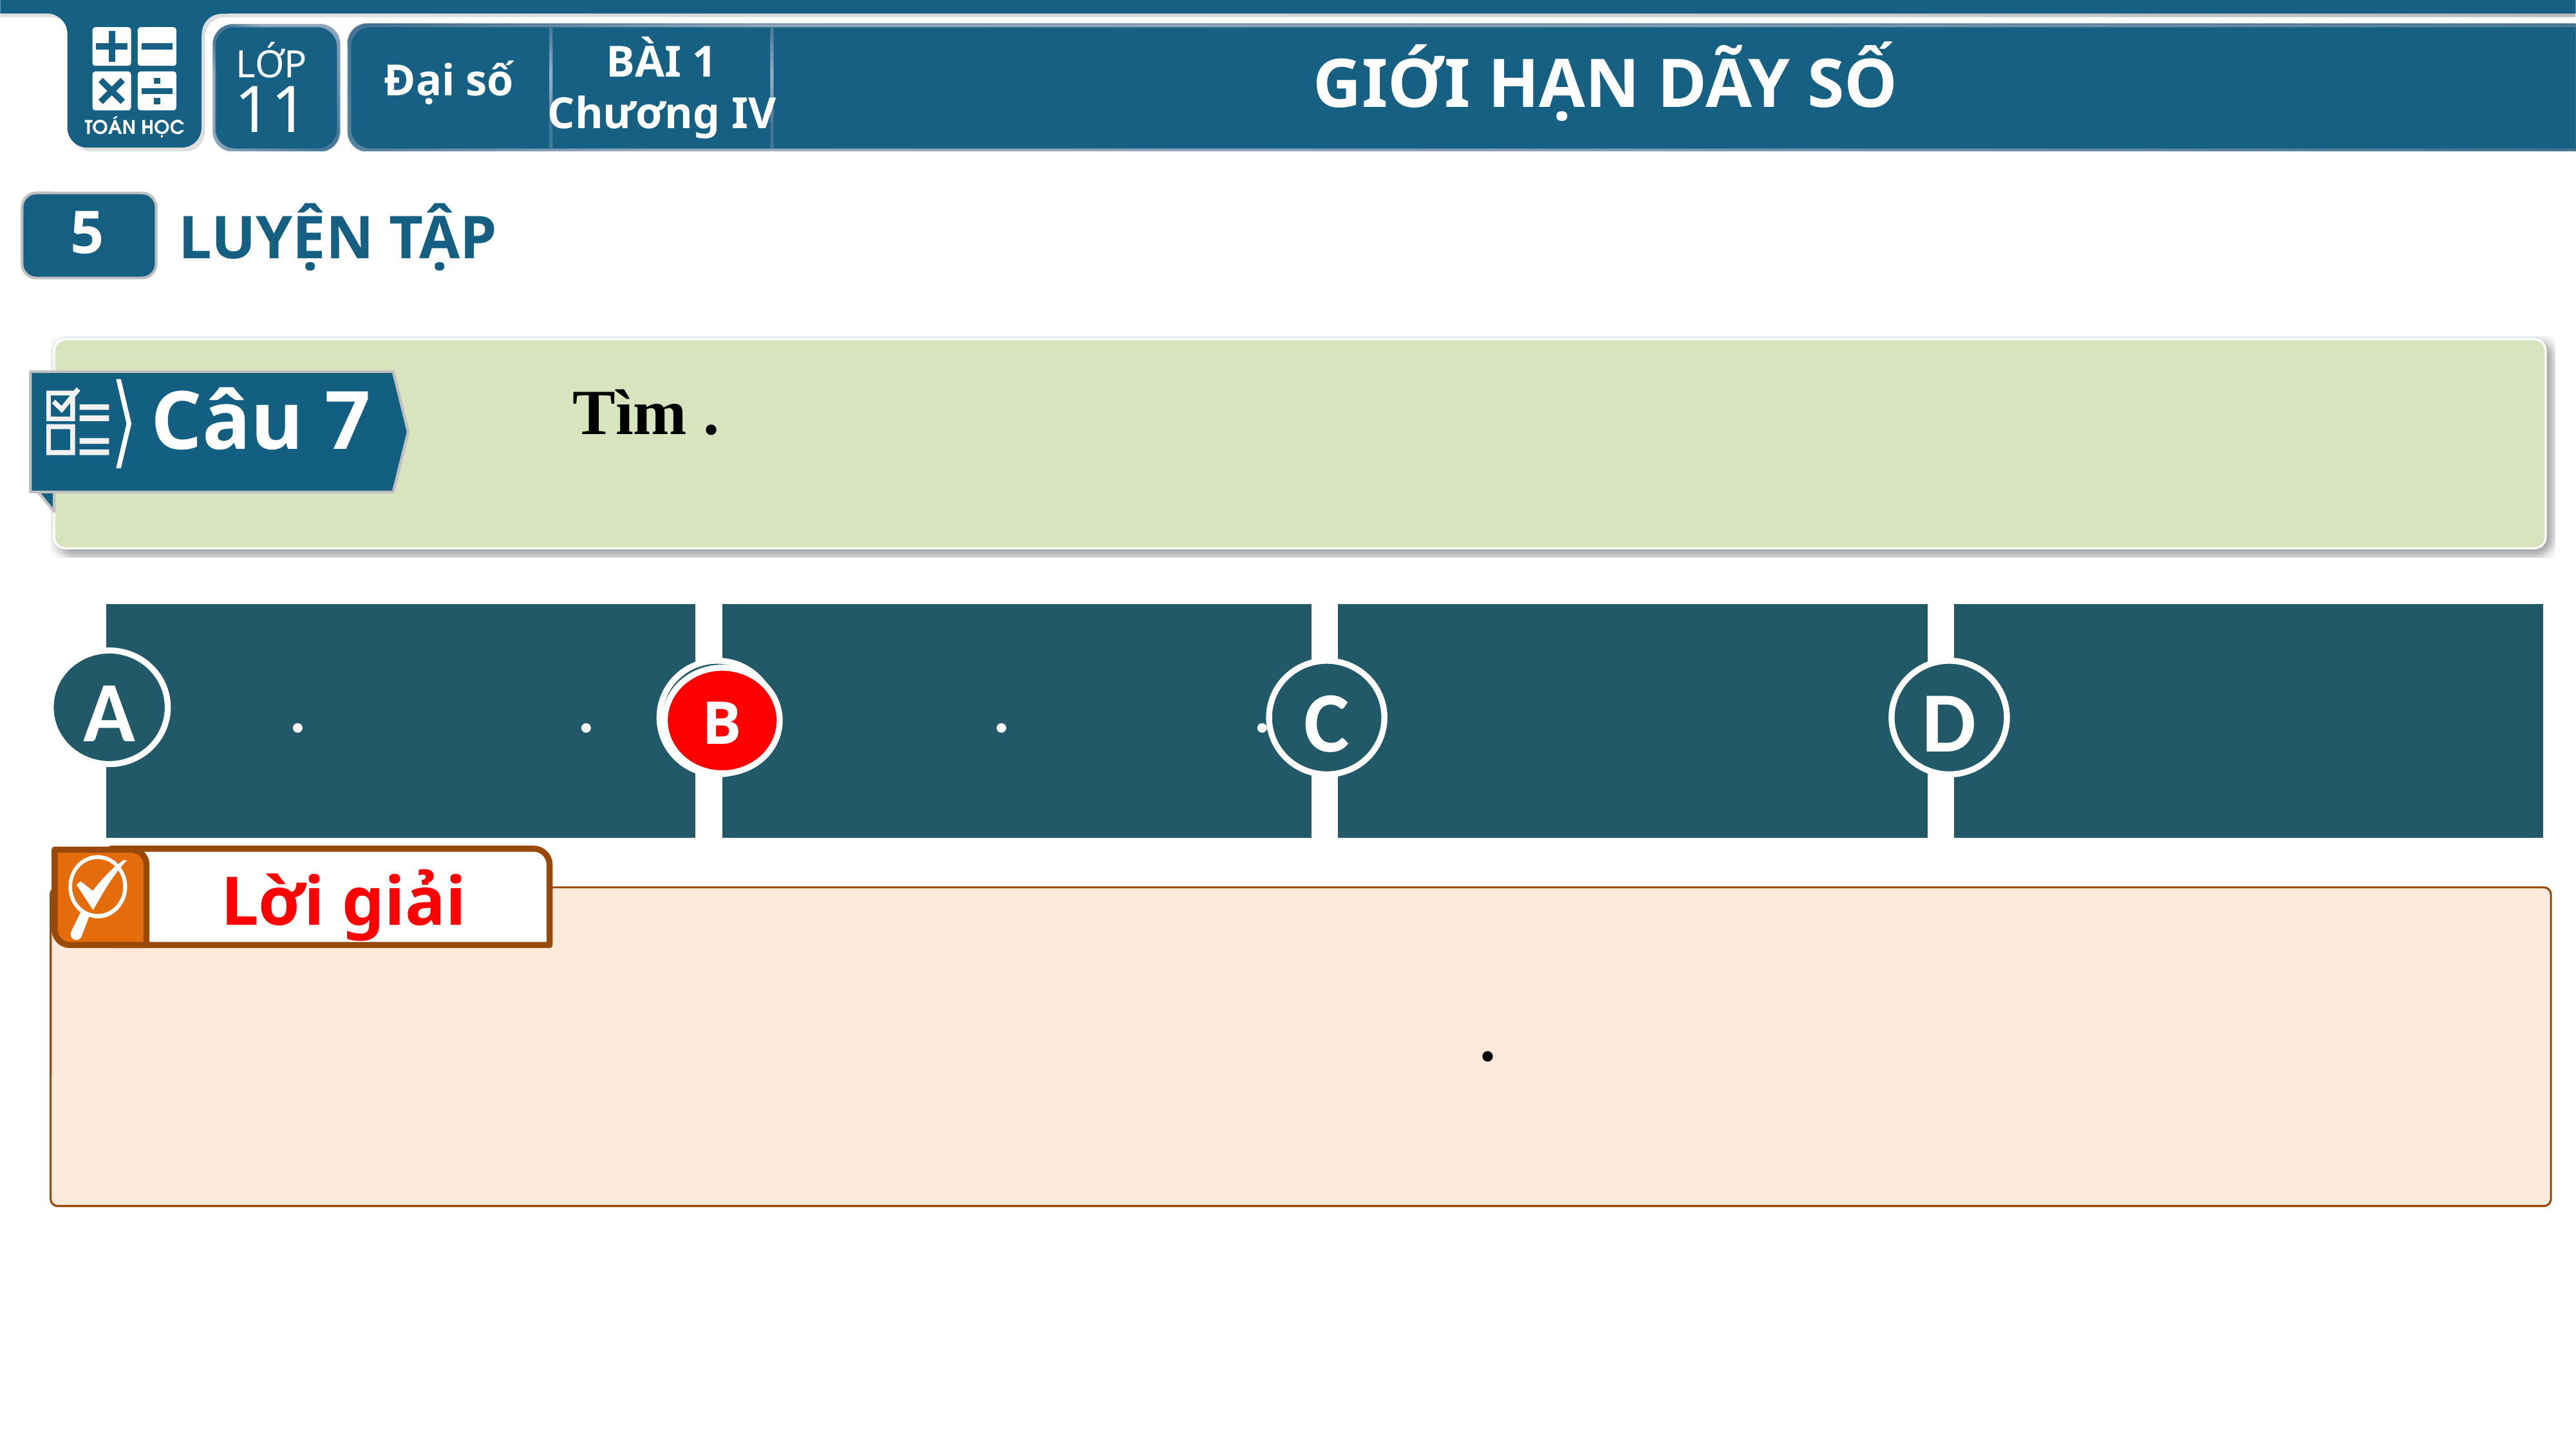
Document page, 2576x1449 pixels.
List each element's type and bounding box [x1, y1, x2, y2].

text_box [22, 189, 706, 278]
text_box [50, 603, 2545, 840]
text_box [50, 848, 2552, 1207]
text_box [30, 339, 2546, 549]
